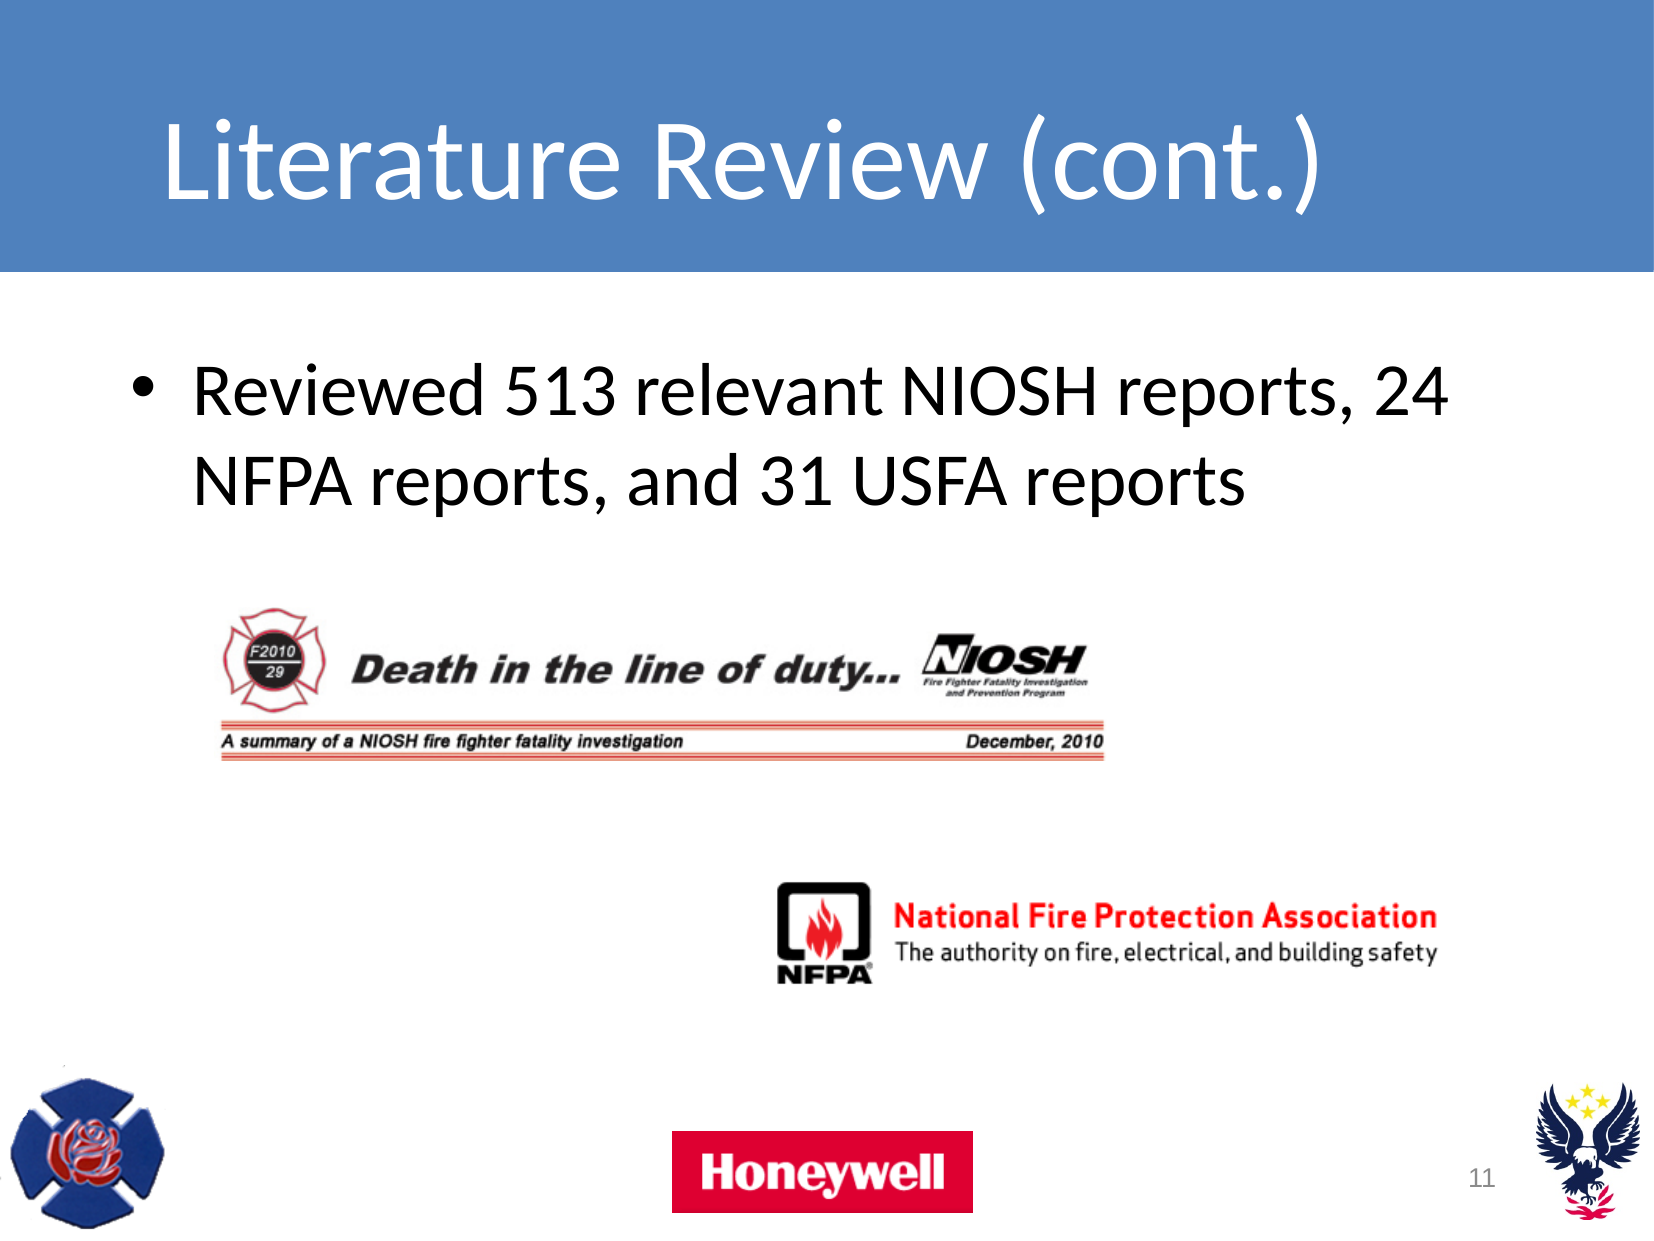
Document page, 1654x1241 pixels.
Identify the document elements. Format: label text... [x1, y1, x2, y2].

list Reviewed 513 relevant NIOSH reports, 24 NFPA reports, and 31 USFA reports [114, 332, 1603, 1141]
title Literature Review (cont.) [0, 56, 1488, 249]
picture [1536, 1082, 1640, 1220]
picture [213, 607, 1107, 761]
slide_number 11 [1126, 1145, 1513, 1212]
picture [0, 1065, 178, 1240]
picture [776, 869, 1443, 996]
picture [672, 1141, 973, 1213]
